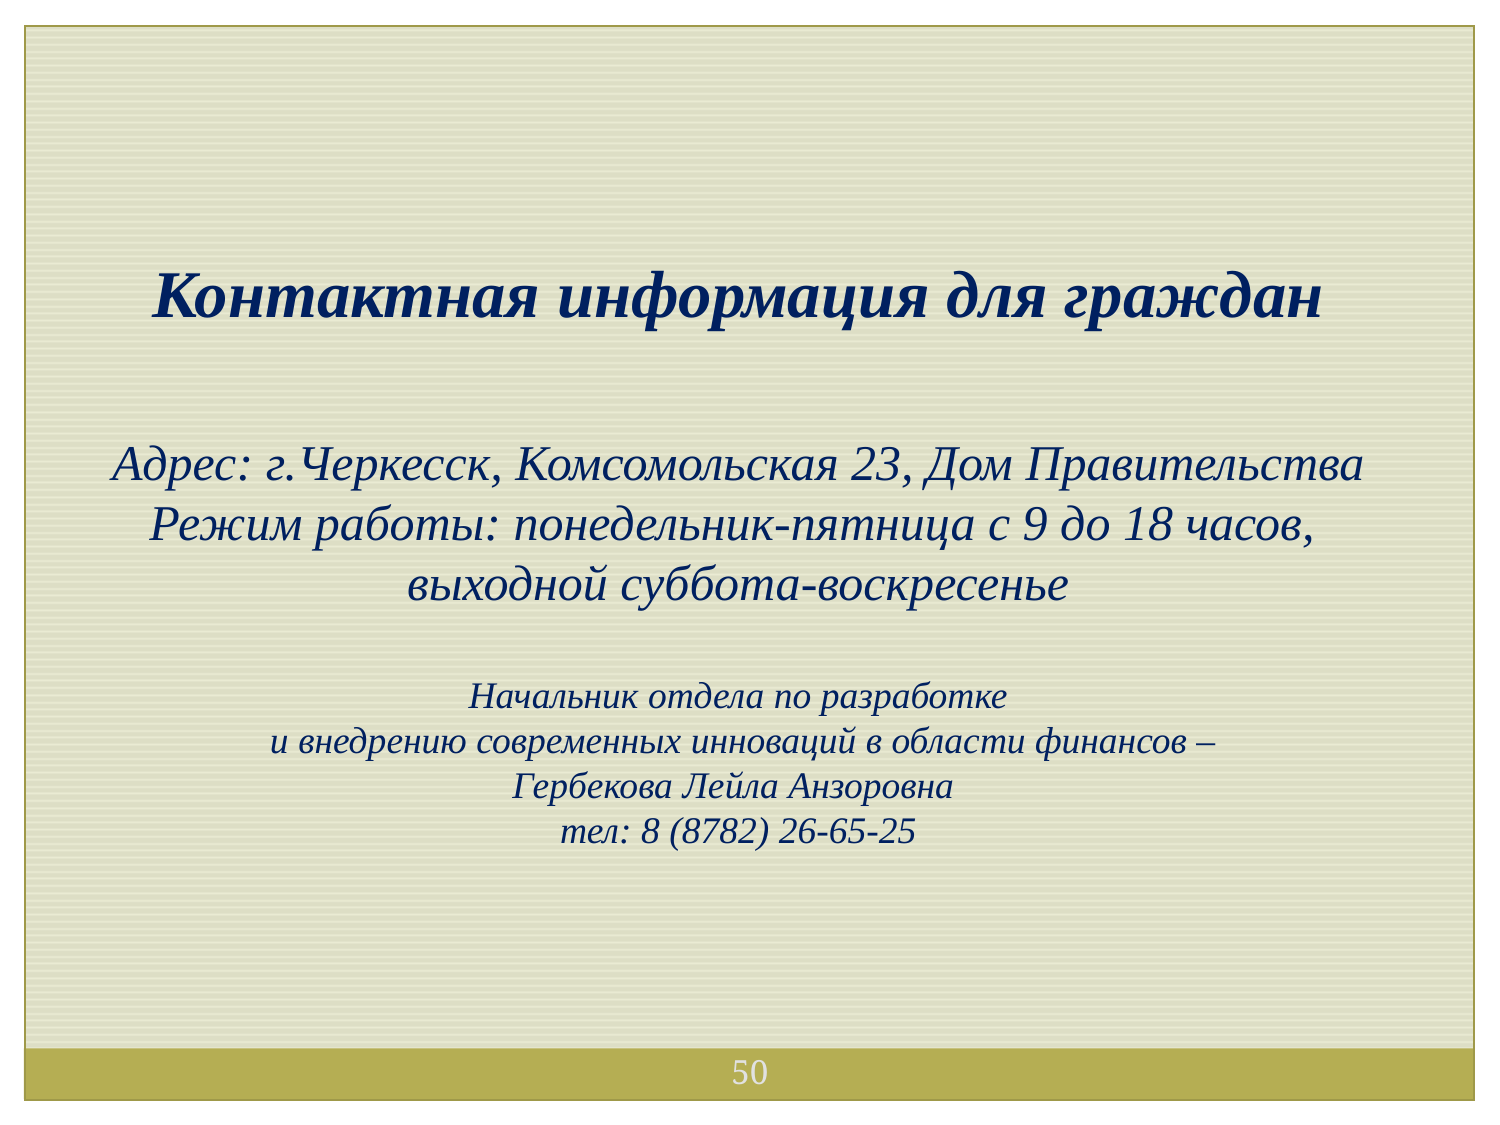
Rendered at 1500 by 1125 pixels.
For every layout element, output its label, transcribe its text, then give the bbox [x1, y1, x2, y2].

text_box Контактная информация для граждан Адрес: г.Черкесск, Комсомольская 23, Дом Правительства Режим работы: понедельник-пятница с 9 до 18 часов, выходной суббота-воскресенье Начальник отдела по разработке и внедрению современных инноваций в области финансов – Гербекова Лейла Анзоровна тел: 8 (8782) 26-65-25 [41, 243, 1436, 859]
slide_number 50 [699, 1037, 800, 1110]
